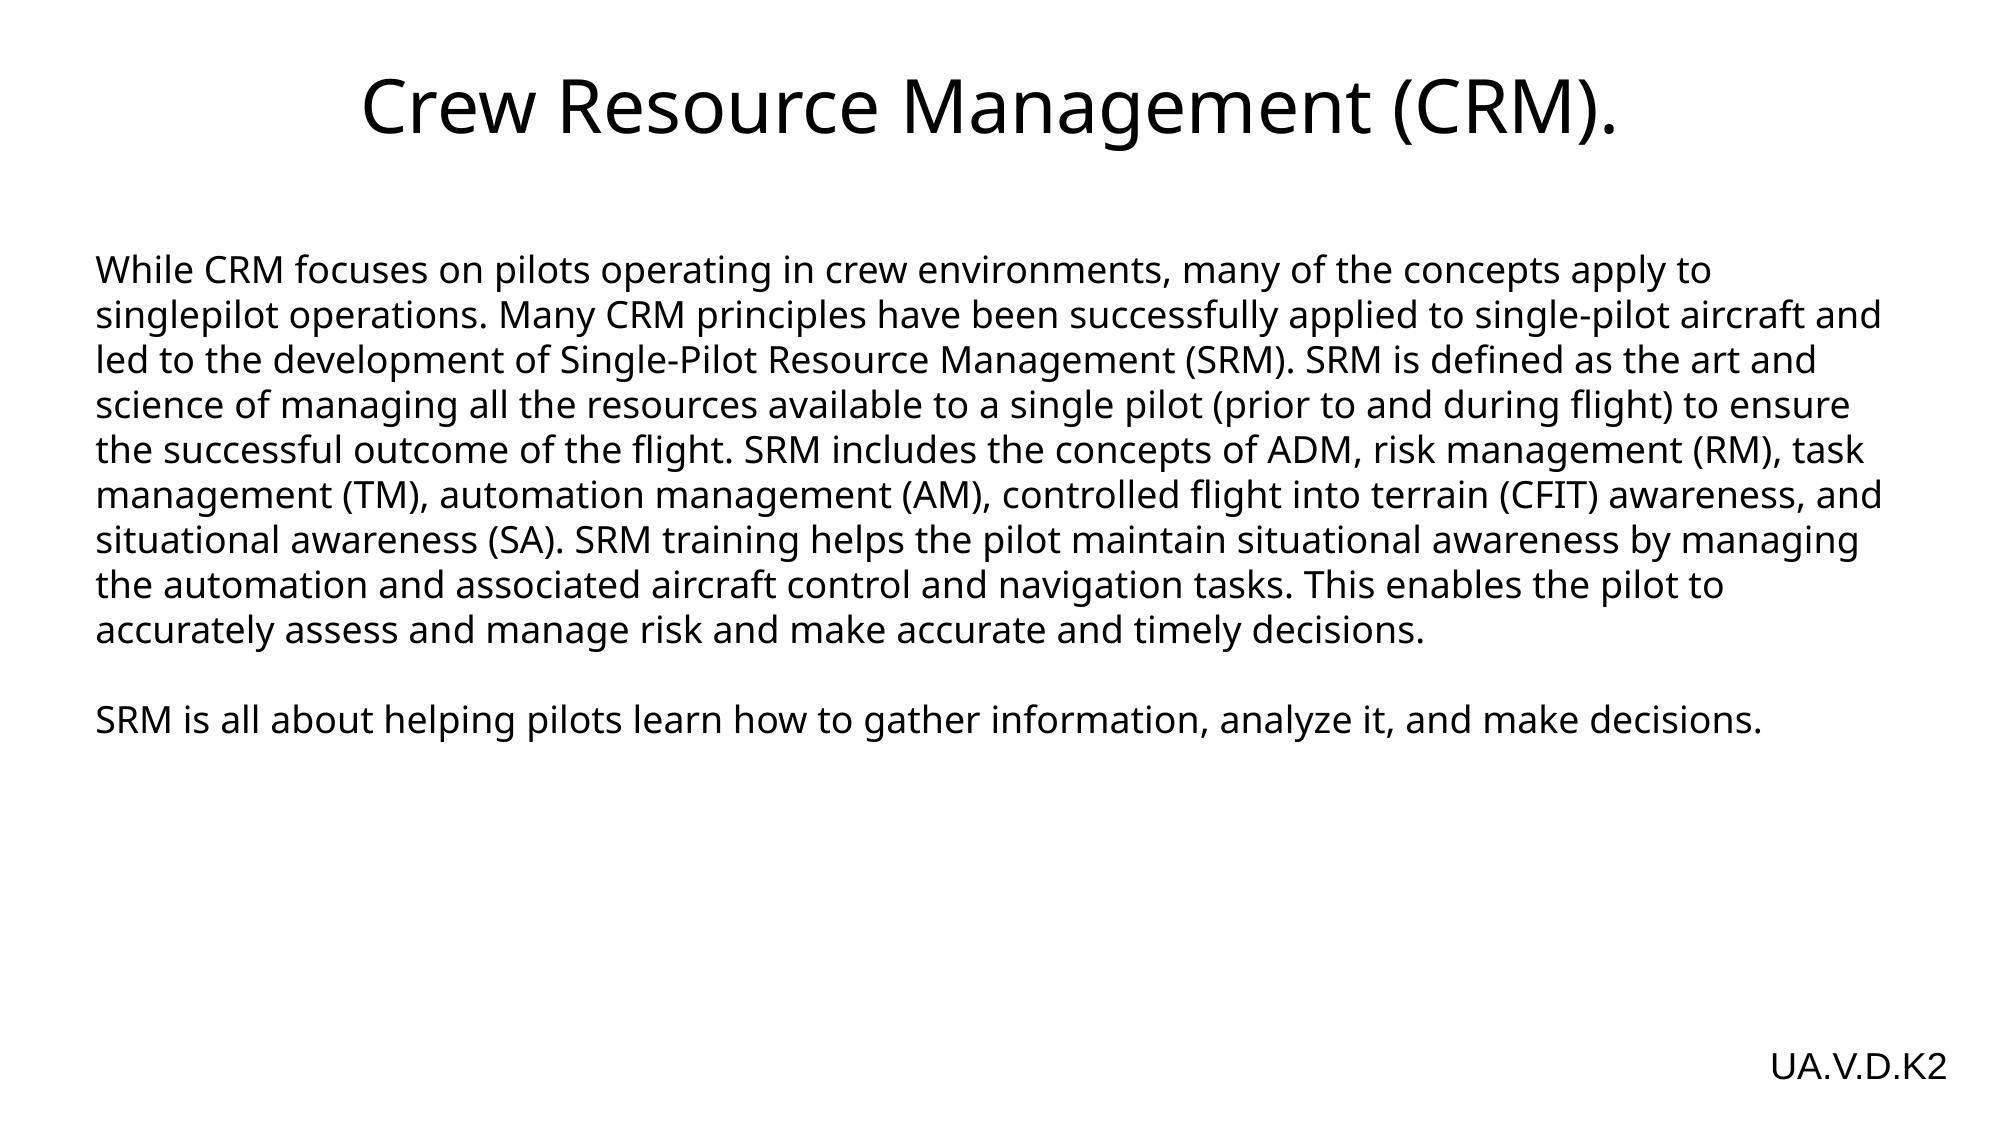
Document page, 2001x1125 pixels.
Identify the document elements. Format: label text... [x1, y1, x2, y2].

text_box UA.V.D.K2 [1755, 1034, 1974, 1095]
text_box While CRM focuses on pilots operating in crew environments, many of the concepts apply to singlepilot operations. Many CRM principles have been successfully applied to single-pilot aircraft and led to the development of Single-Pilot Resource Management (SRM). SRM is defined as the art and science of managing all the resources available to a single pilot (prior to and during flight) to ensure the successful outcome of the flight. SRM includes the concepts of ADM, risk management (RM), task management (TM), automation management (AM), controlled flight into terrain (CFIT) awareness, and situational awareness (SA). SRM training helps the pilot maintain situational awareness by managing the automation and associated aircraft control and navigation tasks. This enables the pilot to accurately assess and manage risk and make accurate and timely decisions. SRM is all about helping pilots learn how to gather information, analyze it, and make decisions. [80, 238, 1922, 749]
text_box Crew Resource Management (CRM). [345, 50, 1655, 156]
